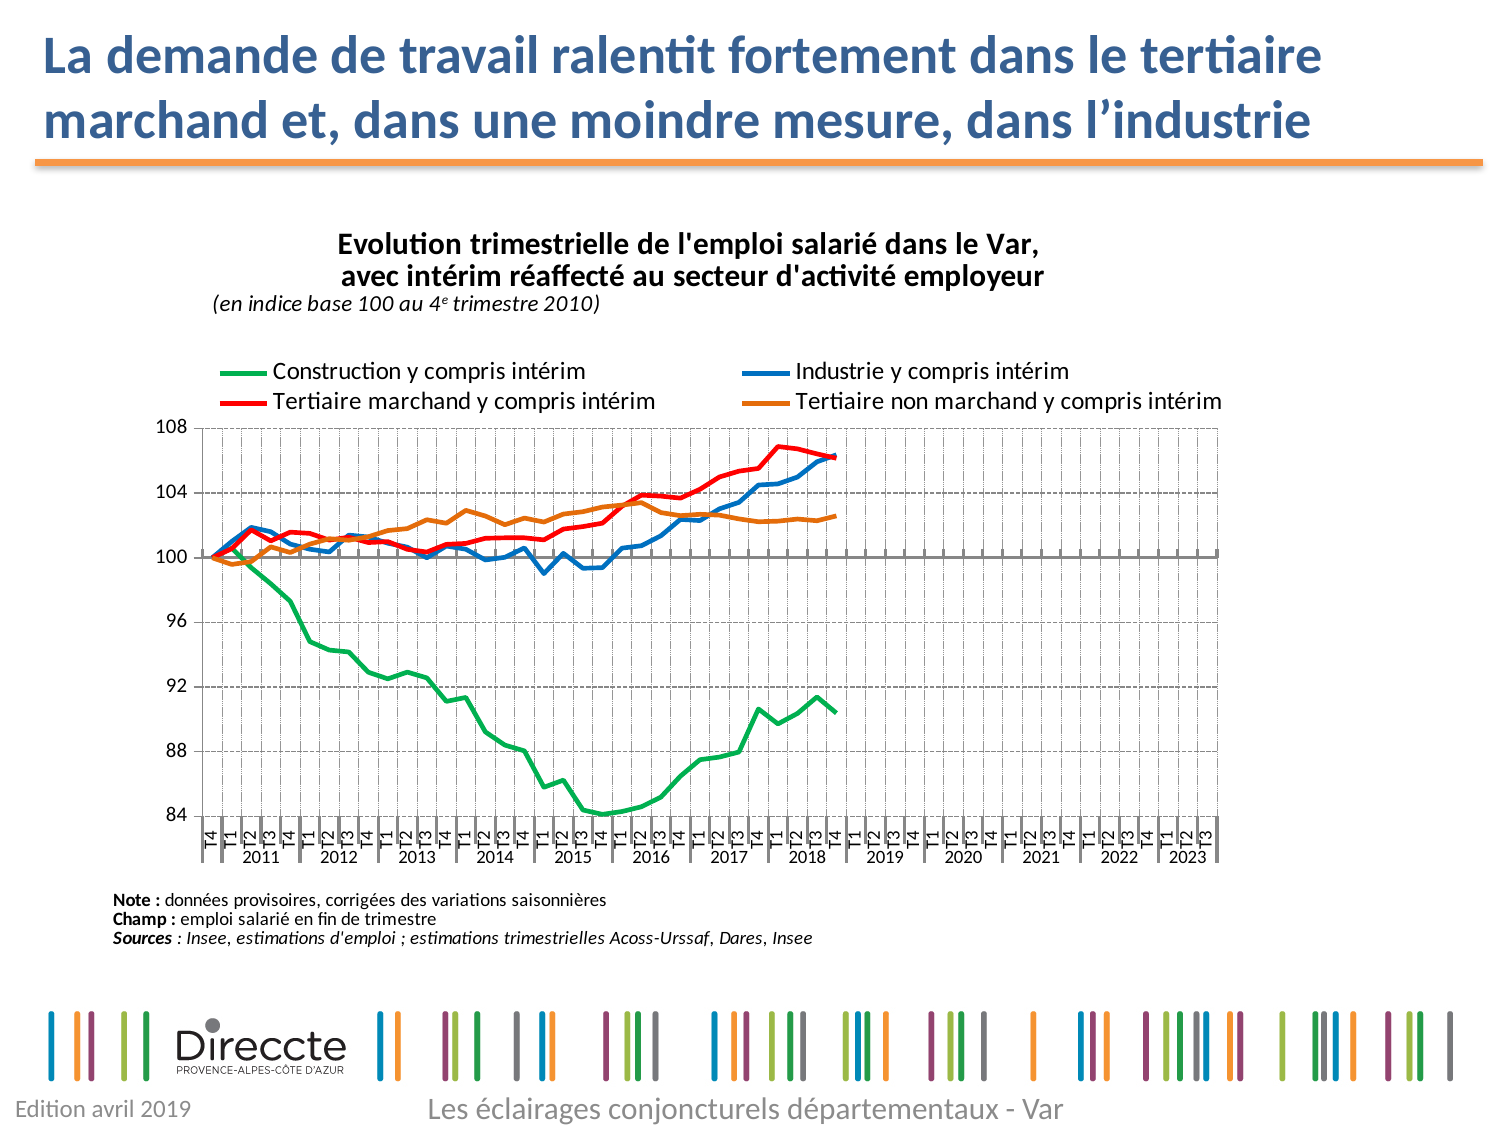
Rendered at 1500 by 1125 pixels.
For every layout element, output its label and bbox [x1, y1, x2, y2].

chart [102, 213, 1315, 1004]
picture [0, 0, 1500, 1125]
